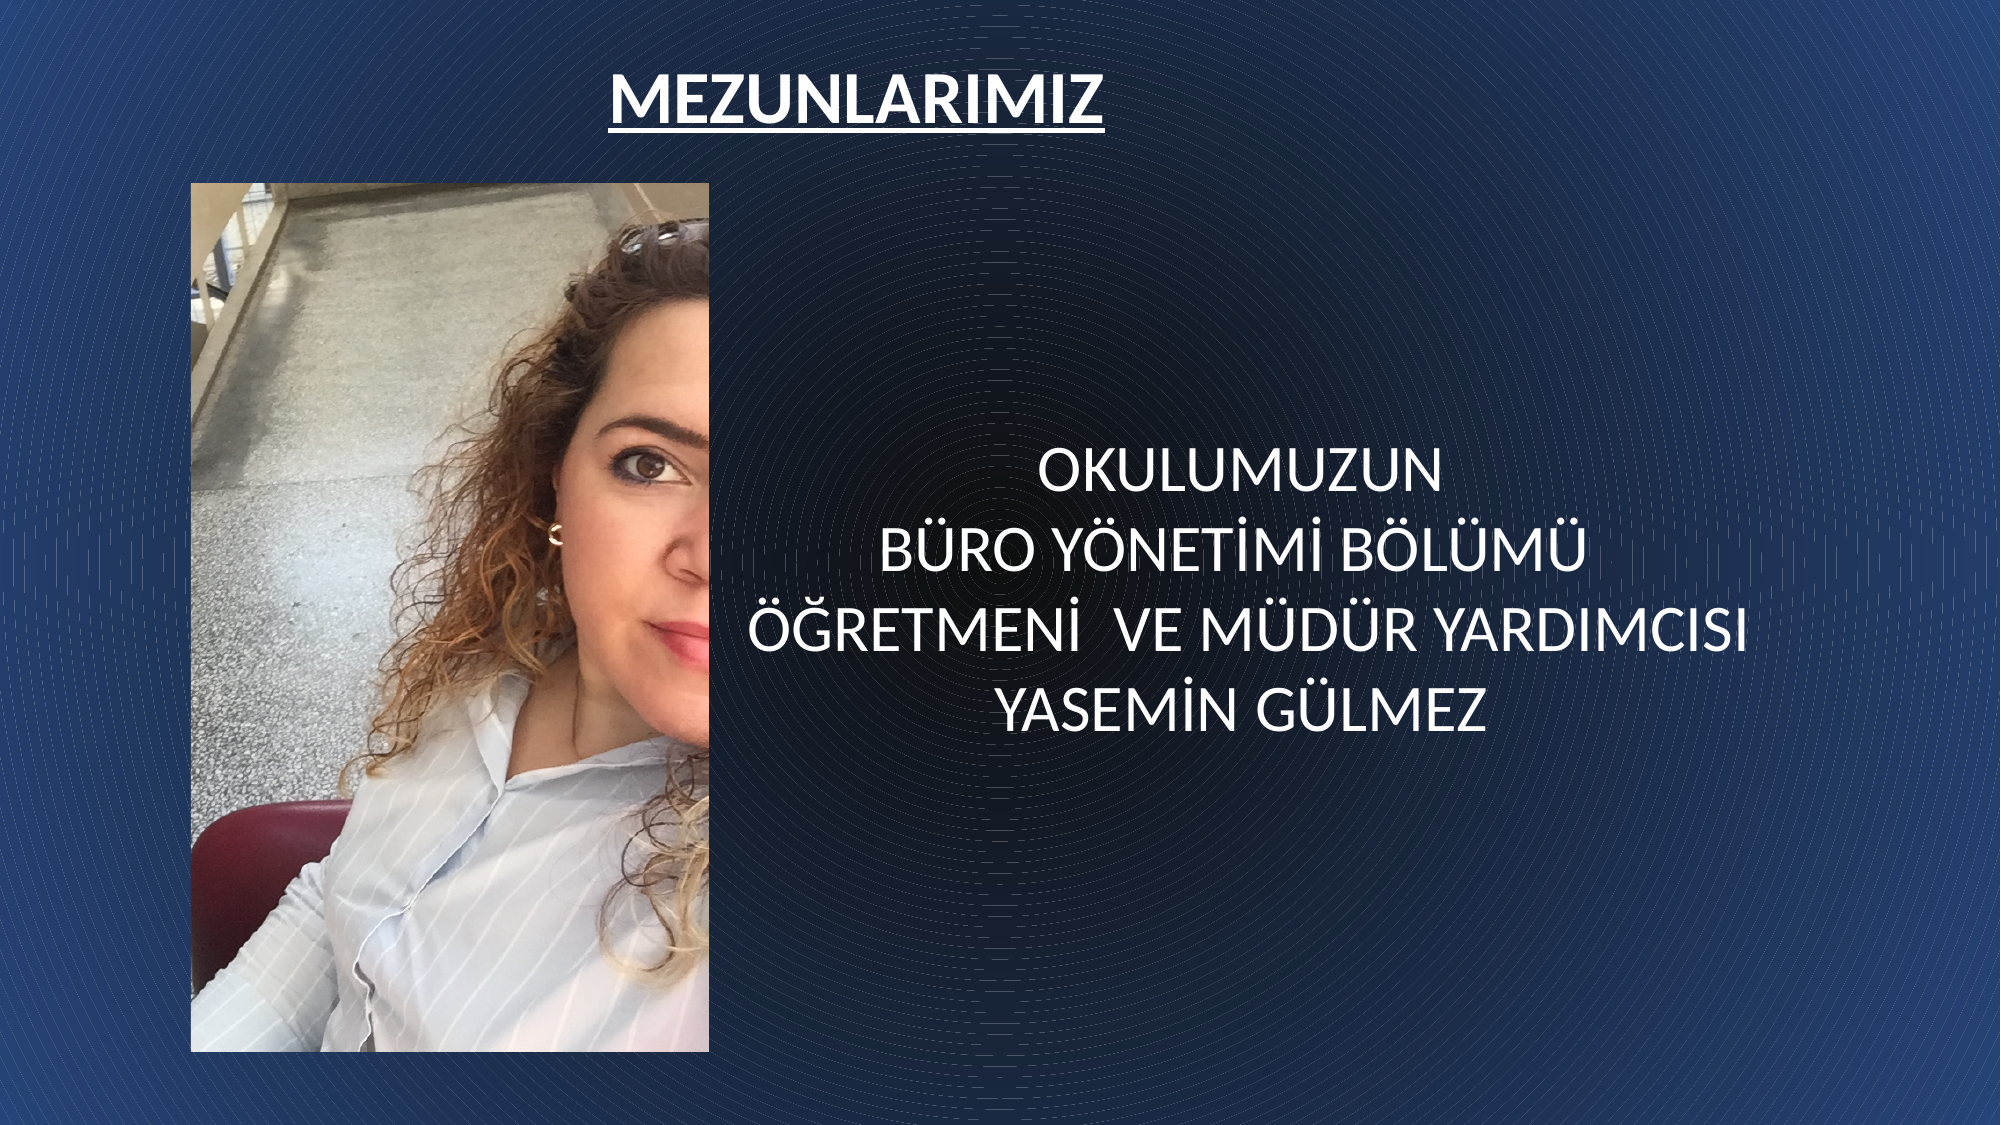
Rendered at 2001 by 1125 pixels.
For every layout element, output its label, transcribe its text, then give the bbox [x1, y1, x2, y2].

text_box OKULUMUZUN BÜRO YÖNETİMİ BÖLÜMÜ ÖĞRETMENİ VE MÜDÜR YARDIMCISI YASEMİN GÜLMEZ [717, 417, 1766, 752]
picture [190, 183, 711, 1068]
text_box MEZUNLARIMIZ [593, 40, 1162, 146]
